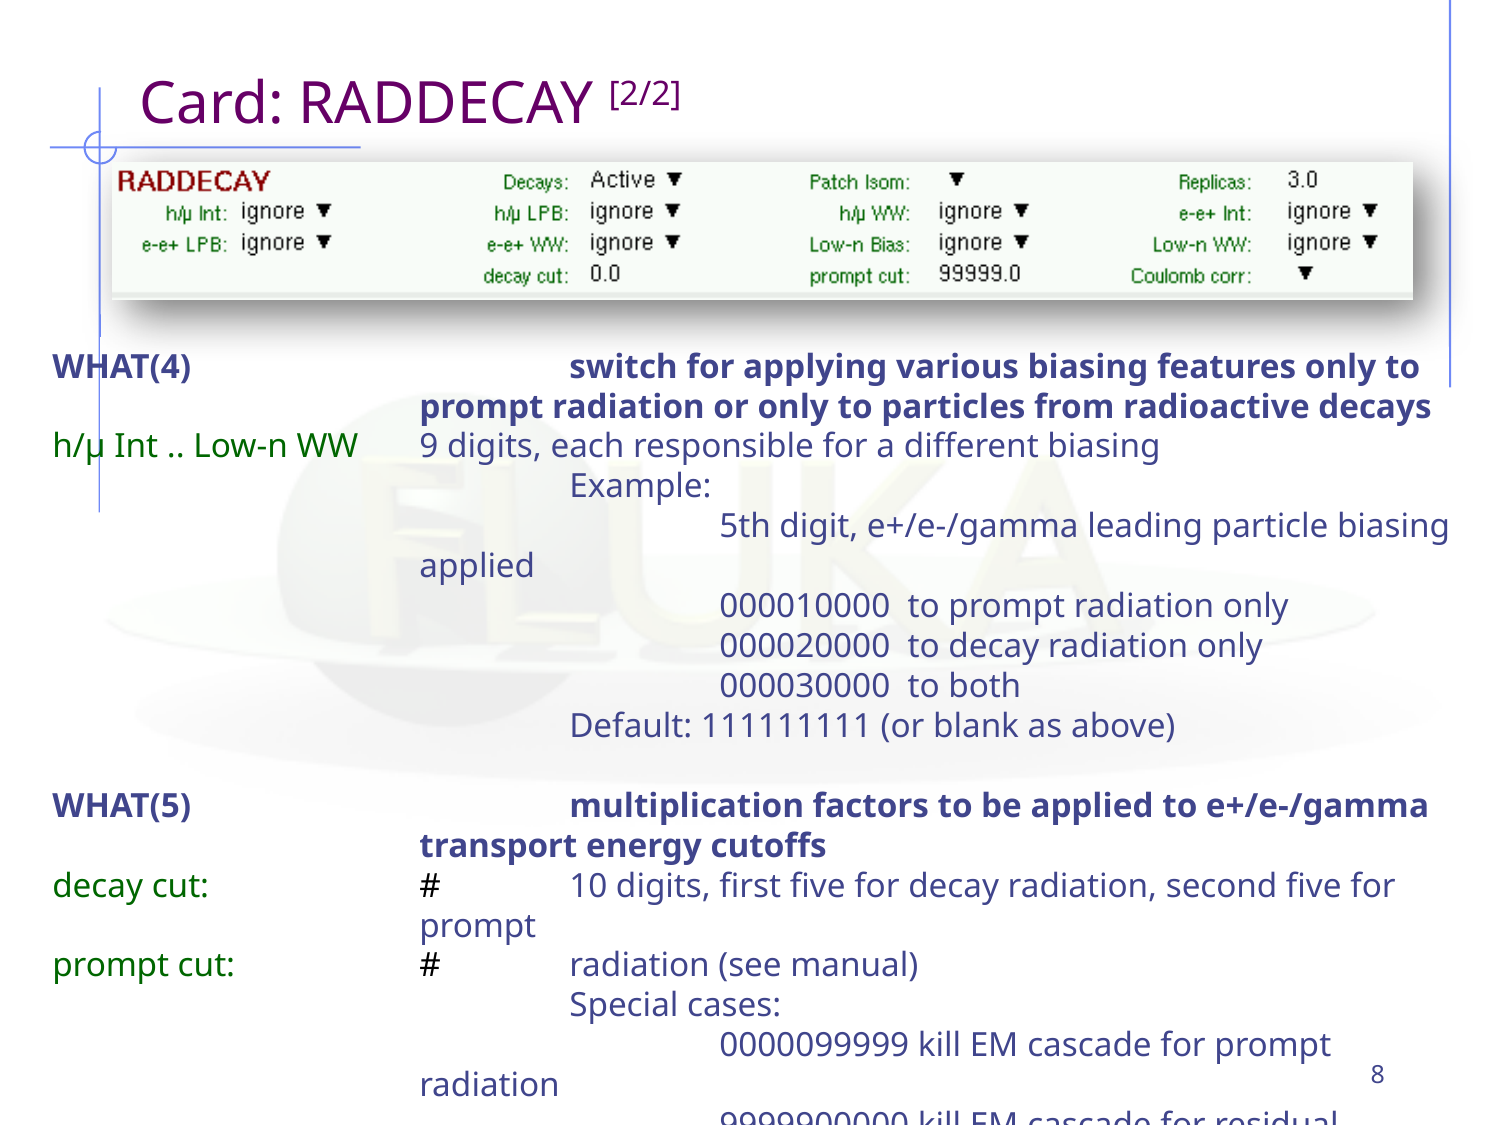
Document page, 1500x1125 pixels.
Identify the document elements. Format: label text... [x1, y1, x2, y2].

picture [112, 162, 1413, 301]
text_box WHAT(4) switch for applying various biasing features only to prompt radiation or only to particles from radioactive decays h/µ Int .. Low-n WW 9 digits, each responsible for a different biasing Example: 5th digit, e+/e-/gamma leading particle biasing applied 000010000 to prompt radiation only 000020000 to decay radiation only 000030000 to both Default: 111111111 (or blank as above) WHAT(5) multiplication factors to be applied to e+/e-/gamma transport energy cutoffs decay cut: # 10 digits, first five for decay radiation, second five for prompt prompt cut: # radiation (see manual) Special cases: 0000099999 kill EM cascade for prompt radiation 9999900000 kill EM cascade for residual radiation [37, 337, 1475, 1125]
text_box Card: RADDECAY [2/2] [124, 24, 1475, 175]
